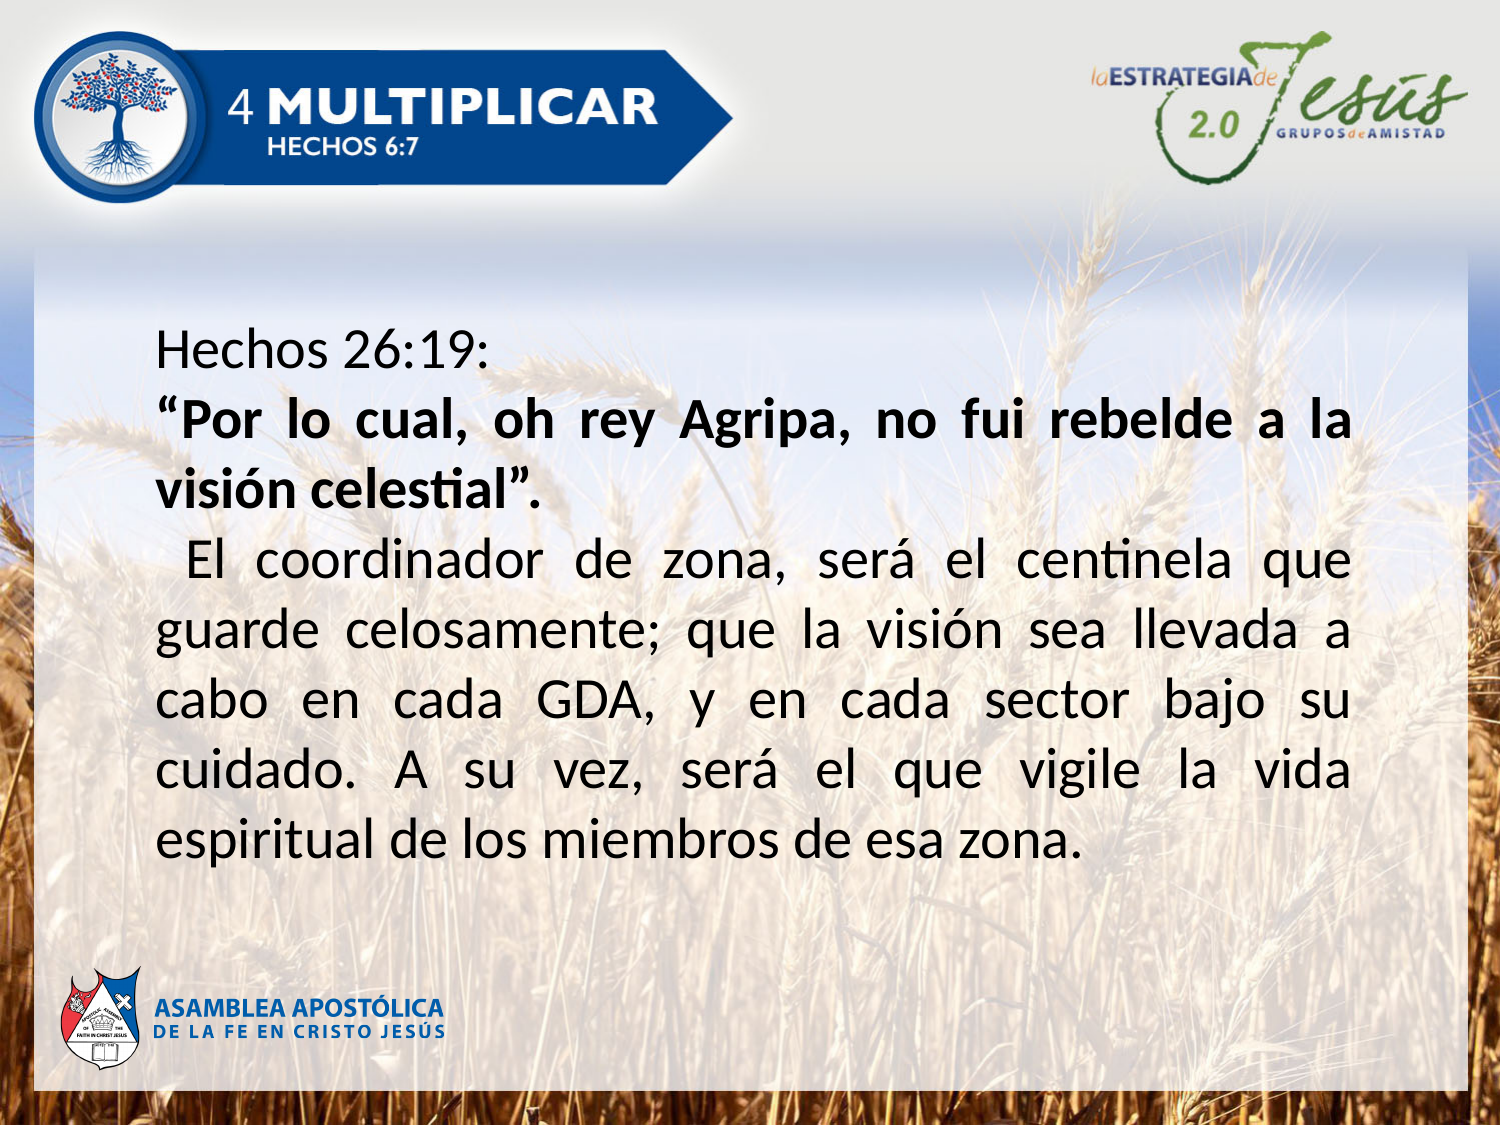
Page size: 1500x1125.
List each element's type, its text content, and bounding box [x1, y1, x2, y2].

picture [0, 0, 1500, 1125]
text_box Hechos 26:19: “Por lo cual, oh rey Agripa, no fui rebelde a la visión celestial”. El coordinador de zona, será el centinela que guarde celosamente; que la visión sea llevada a cabo en cada GDA, y en cada sector bajo su cuidado. A su vez, será el que vigile la vida espiritual de los miembros de esa zona. [140, 302, 1369, 878]
